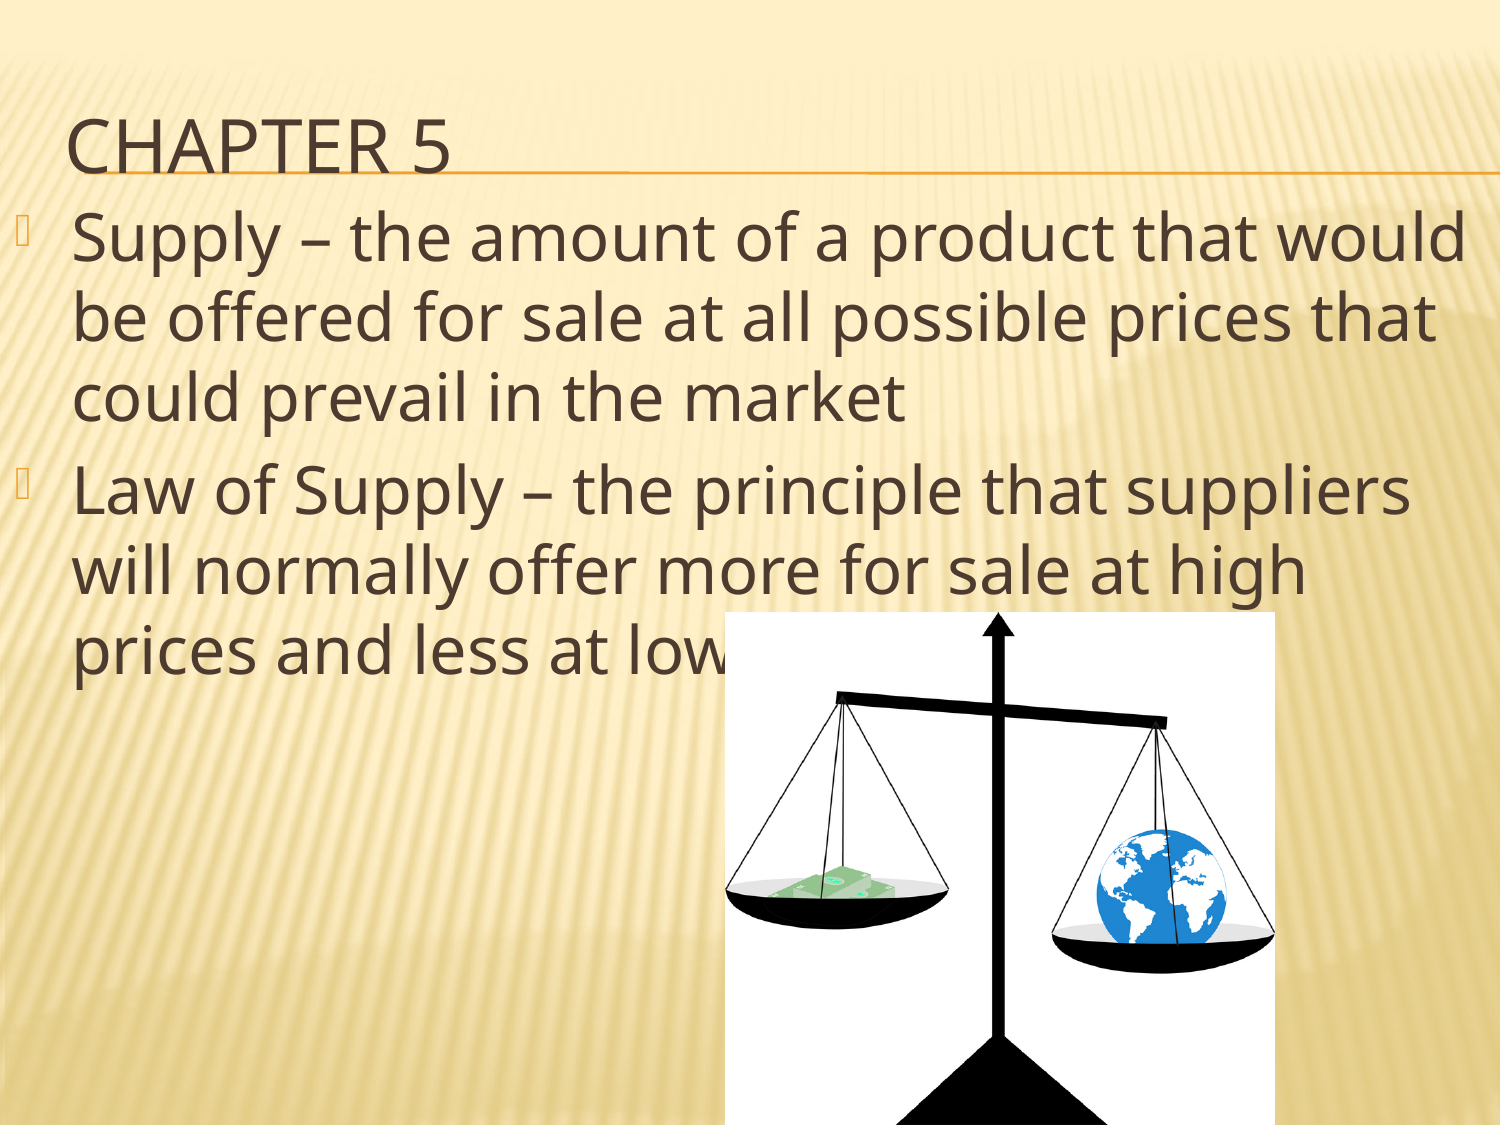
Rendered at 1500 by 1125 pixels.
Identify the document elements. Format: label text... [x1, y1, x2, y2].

title Chapter 5 [50, 75, 1475, 187]
list Supply – the amount of a product that would be offered for sale at all possible prices that could prevail in the market Law of Supply – the principle that suppliers will normally offer more for sale at high prices and less at lower prices [0, 187, 1500, 998]
picture [724, 612, 1276, 1125]
